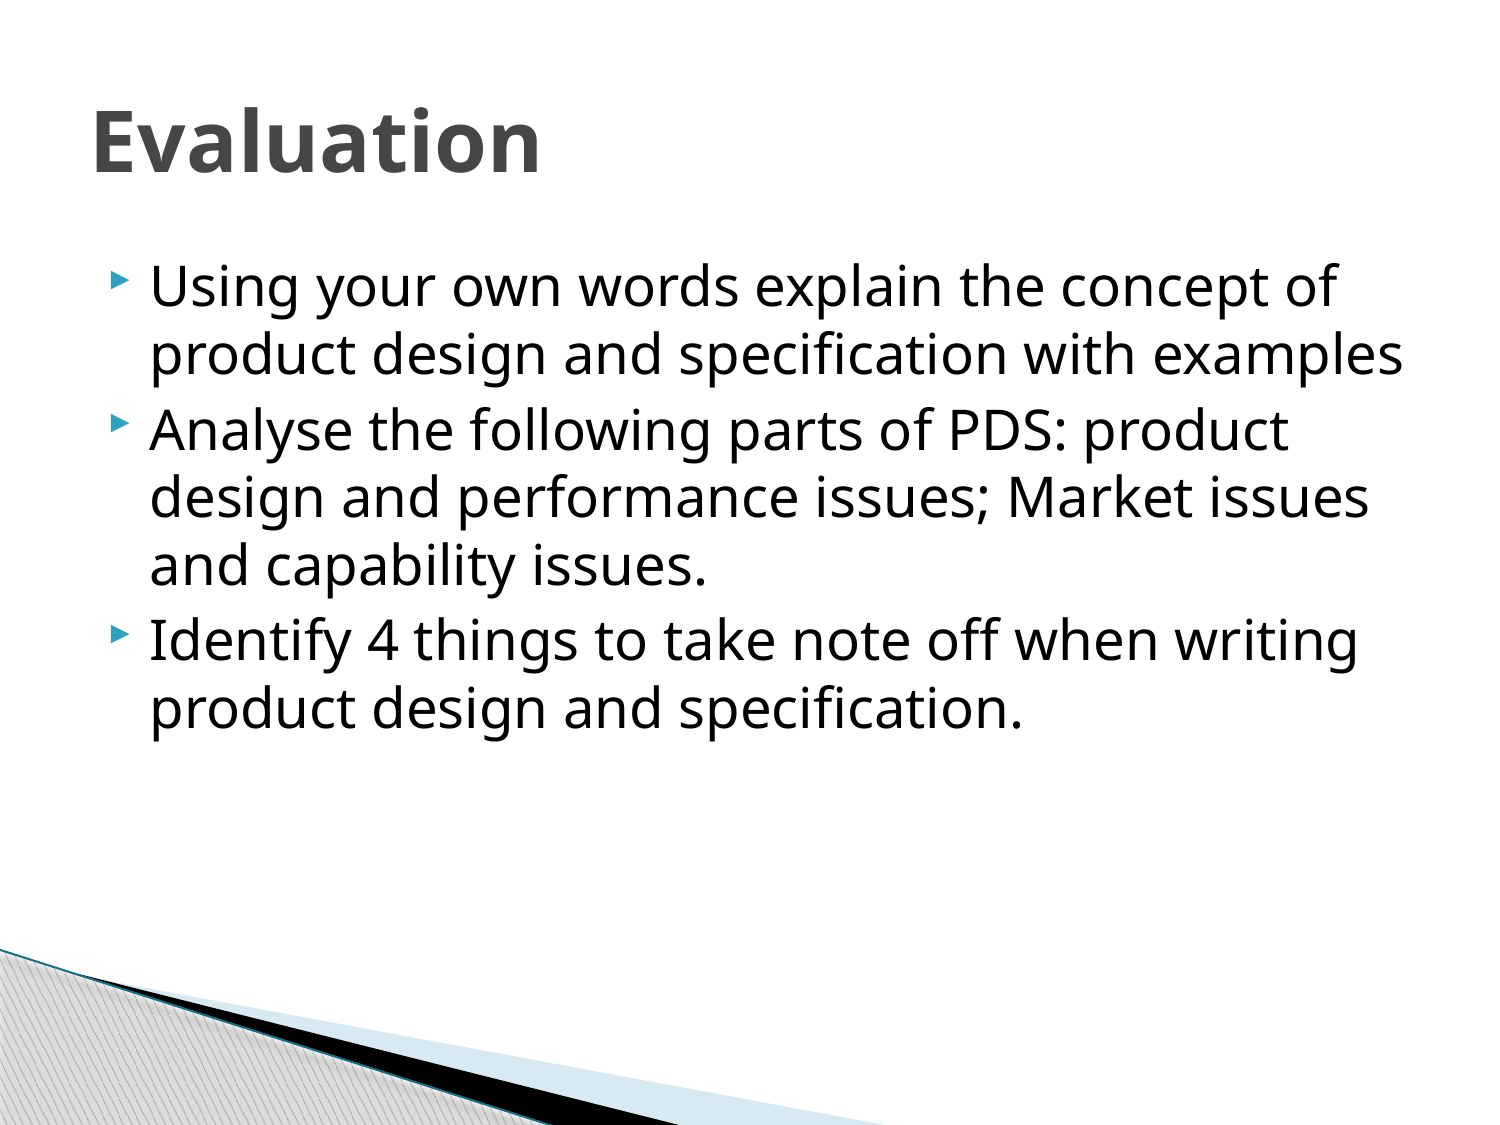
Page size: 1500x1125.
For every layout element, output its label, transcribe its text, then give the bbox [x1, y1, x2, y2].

list Using your own words explain the concept of product design and specification with examples Analyse the following parts of PDS: product design and performance issues; Market issues and capability issues. Identify 4 things to take note off when writing product design and specification. [75, 243, 1425, 986]
title Evaluation [75, 45, 1425, 233]
